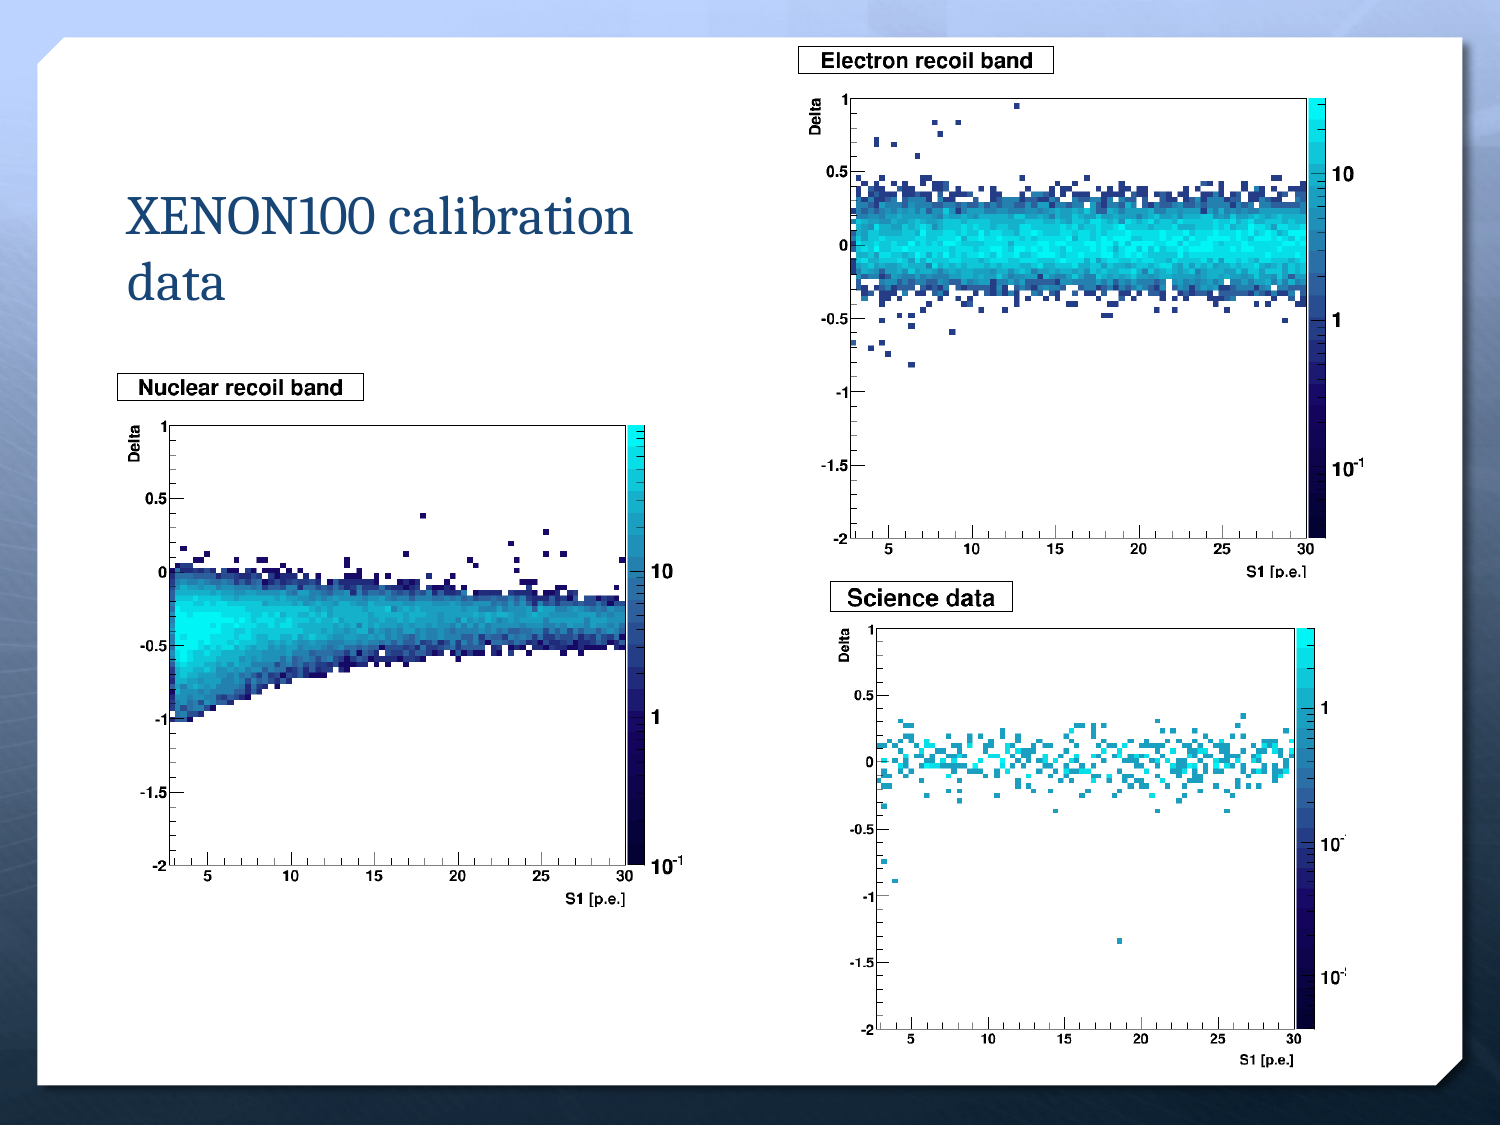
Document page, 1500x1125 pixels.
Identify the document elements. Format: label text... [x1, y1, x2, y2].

picture [111, 369, 682, 921]
text_box XENON100 calibration data [112, 169, 713, 320]
picture [793, 42, 1363, 1080]
